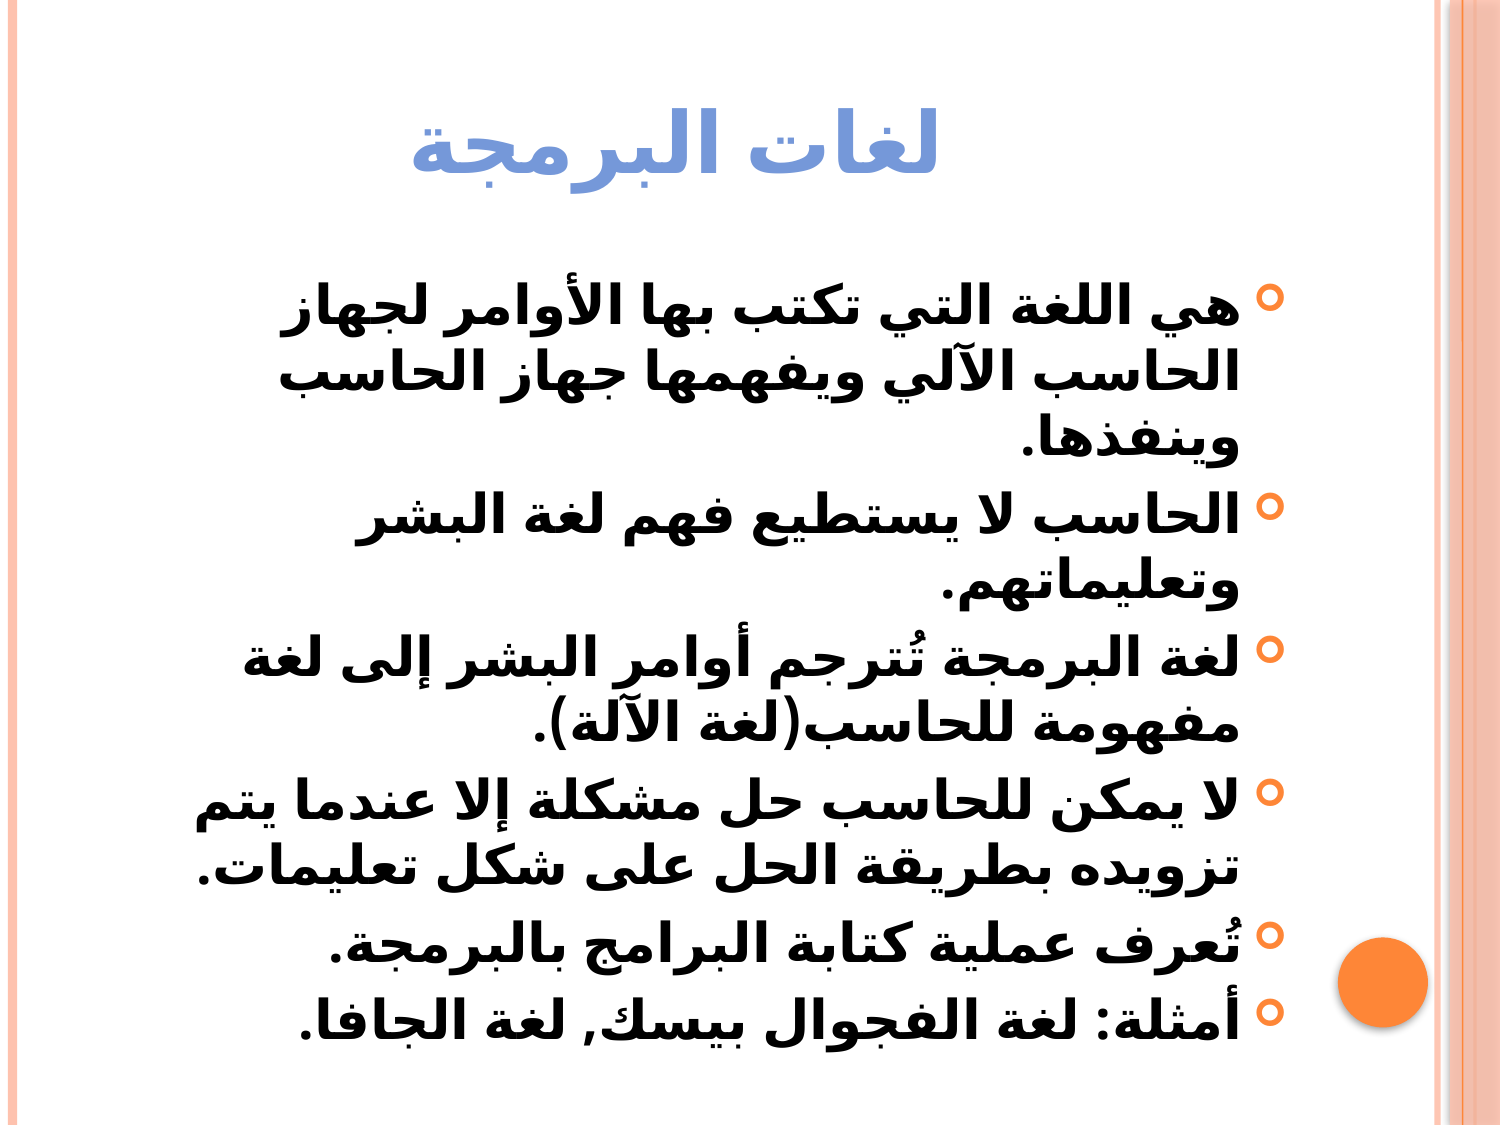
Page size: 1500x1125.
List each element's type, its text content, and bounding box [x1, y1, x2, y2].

title لغات البرمجة [75, 45, 1300, 233]
list هي اللغة التي تكتب بها الأوامر لجهاز الحاسب الآلي ويفهمها جهاز الحاسب وينفذها. الحاسب لا يستطيع فهم لغة البشر وتعليماتهم. لغة البرمجة تُترجم أوامر البشر إلى لغة مفهومة للحاسب(لغة الآلة). لا يمكن للحاسب حل مشكلة إلا عندما يتم تزويده بطريقة الحل على شكل تعليمات. تُعرف عملية كتابة البرامج بالبرمجة. أمثلة: لغة الفجوال بيسك, لغة الجافا. [75, 262, 1300, 1062]
